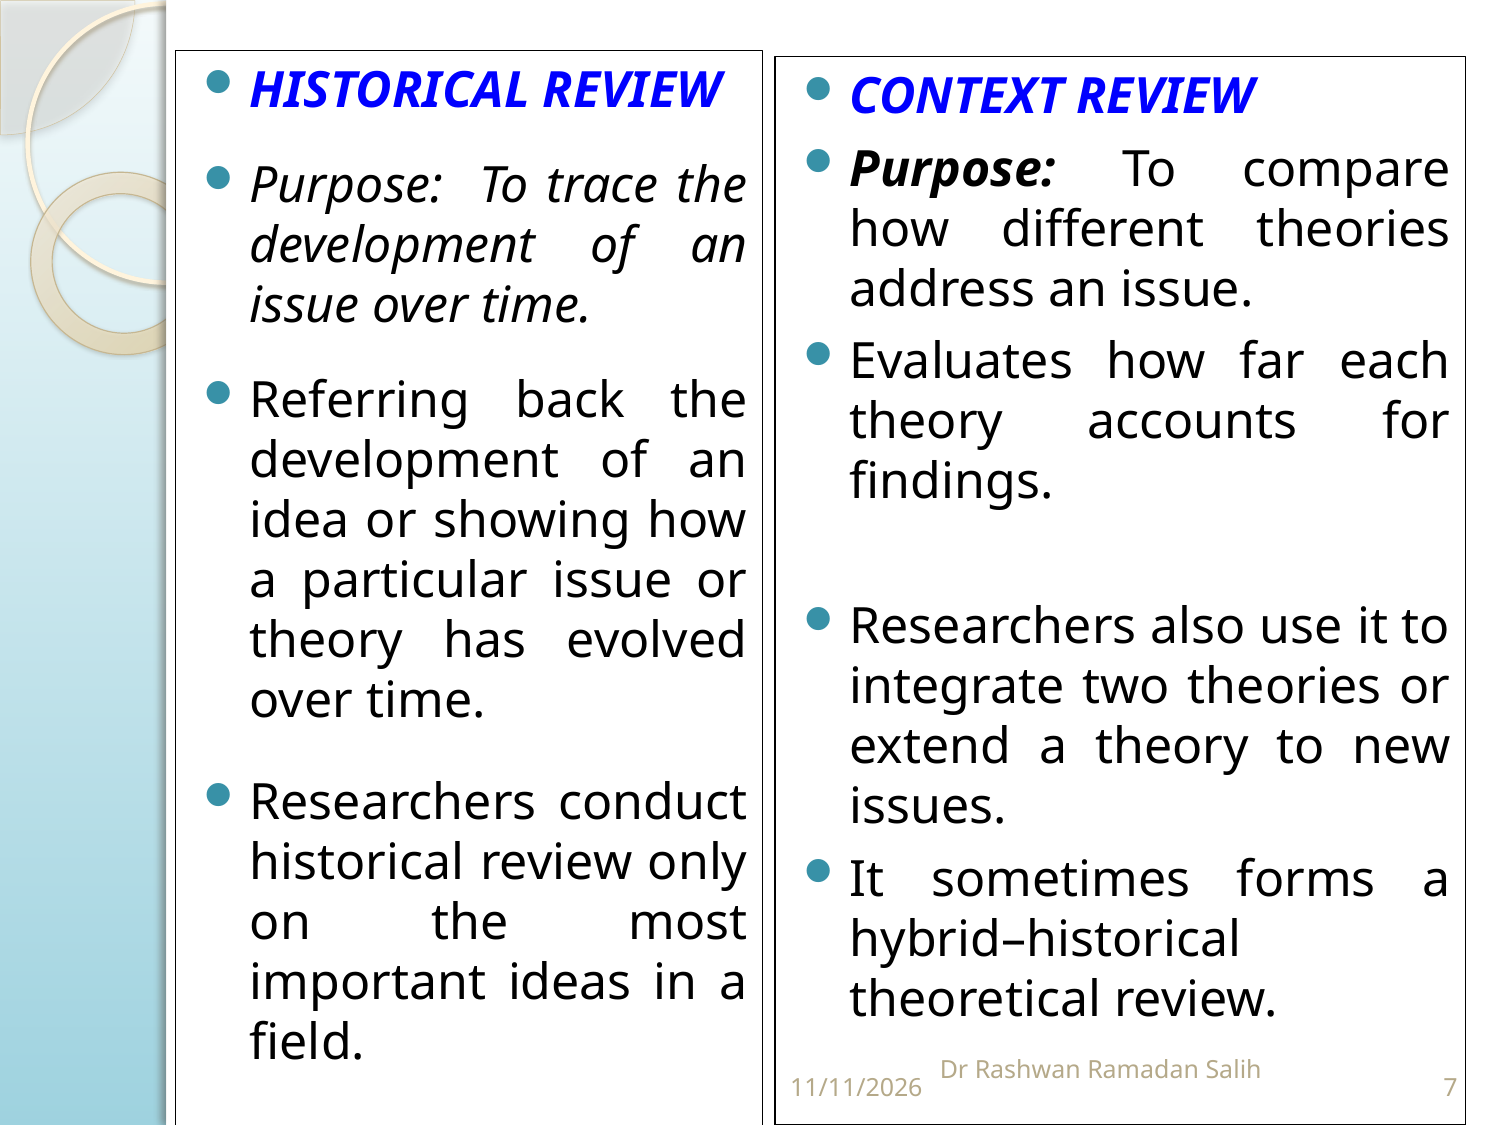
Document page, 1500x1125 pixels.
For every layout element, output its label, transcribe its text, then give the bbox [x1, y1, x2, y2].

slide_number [587, 1034, 938, 1113]
slide_number 7 [1413, 1034, 1488, 1113]
list HISTORICAL REVIEW Purpose: To trace the development of an issue over time. Referring back the development of an idea or showing how a particular issue or theory has evolved over time. Researchers conduct historical review only on the most important ideas in a field. [174, 50, 763, 1125]
list CONTEXT REVIEW Purpose: To compare how different theories address an issue. Evaluates how far each theory accounts for findings. Researchers also use it to integrate two theories or extend a theory to new issues. It sometimes forms a hybrid–historical theoretical review. . [774, 56, 1466, 1125]
footer Dr Rashwan Ramadan Salih [924, 1012, 1400, 1091]
